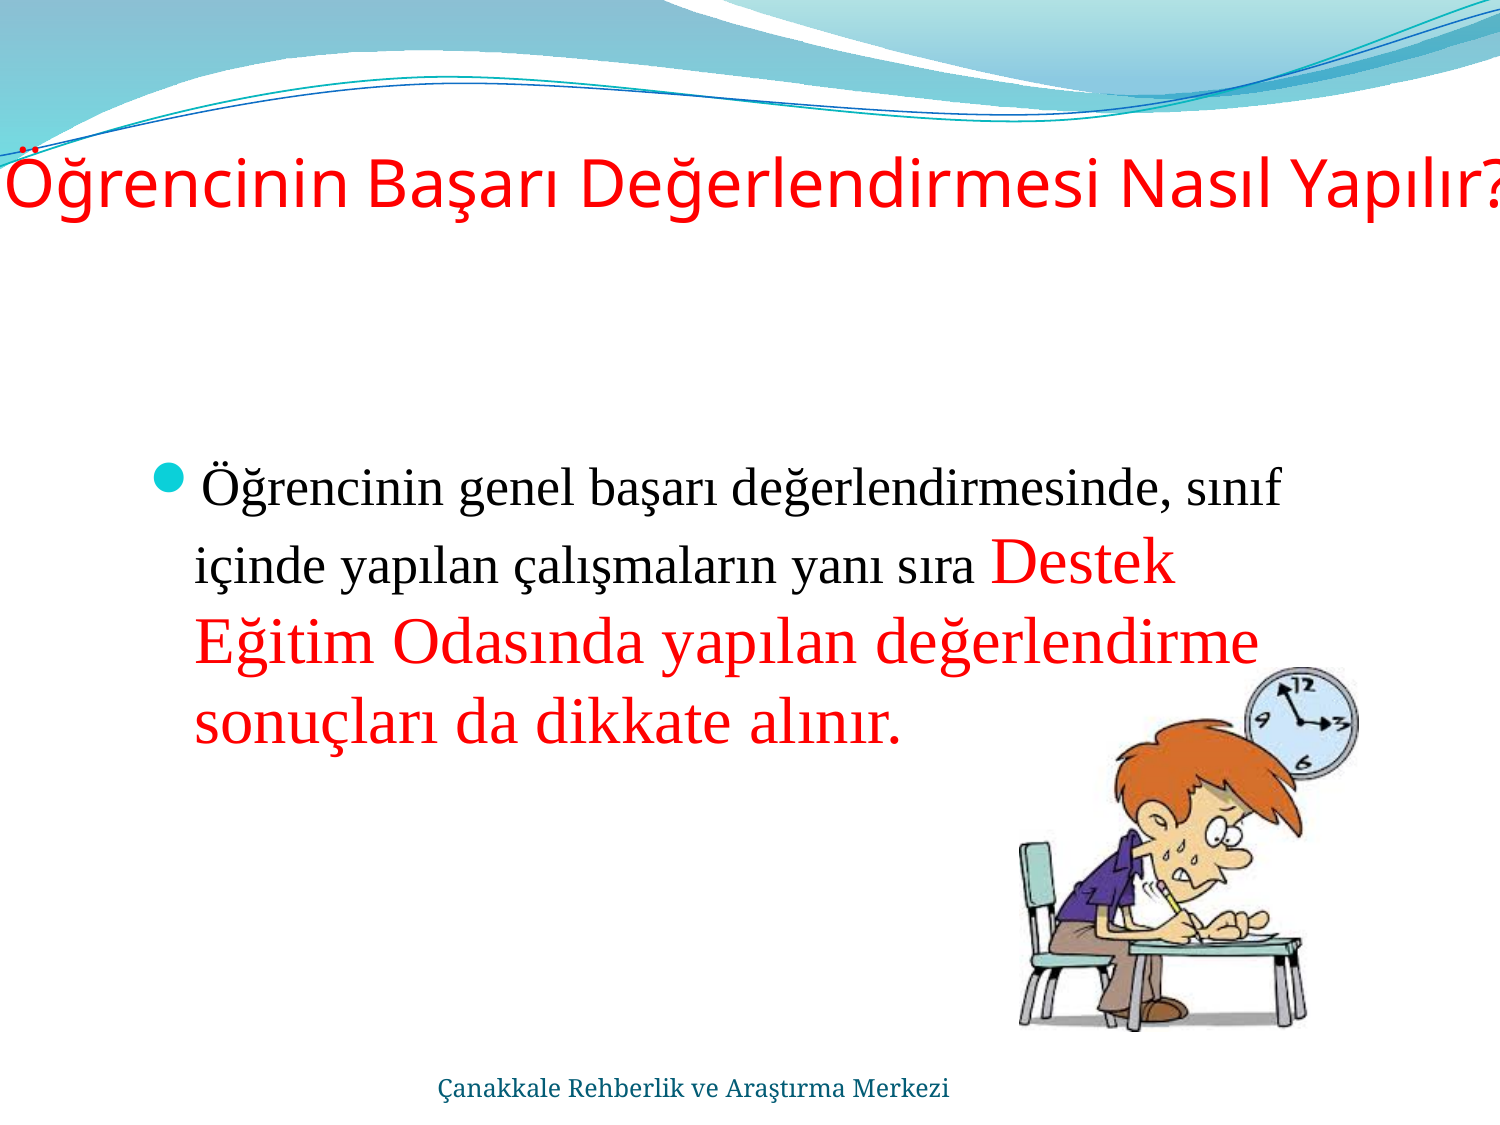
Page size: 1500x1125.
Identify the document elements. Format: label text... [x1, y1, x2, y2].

footer Çanakkale Rehberlik ve Araştırma Merkezi [437, 1042, 988, 1103]
title Öğrencinin Başarı Değerlendirmesi Nasıl Yapılır? [3, 90, 1500, 381]
list Öğrencinin genel başarı değerlendirmesinde, sınıf içinde yapılan çalışmaların yanı sıra Destek Eğitim Odasında yapılan değerlendirme sonuçları da dikkate alınır. [134, 444, 1373, 1000]
picture [1019, 667, 1359, 1033]
